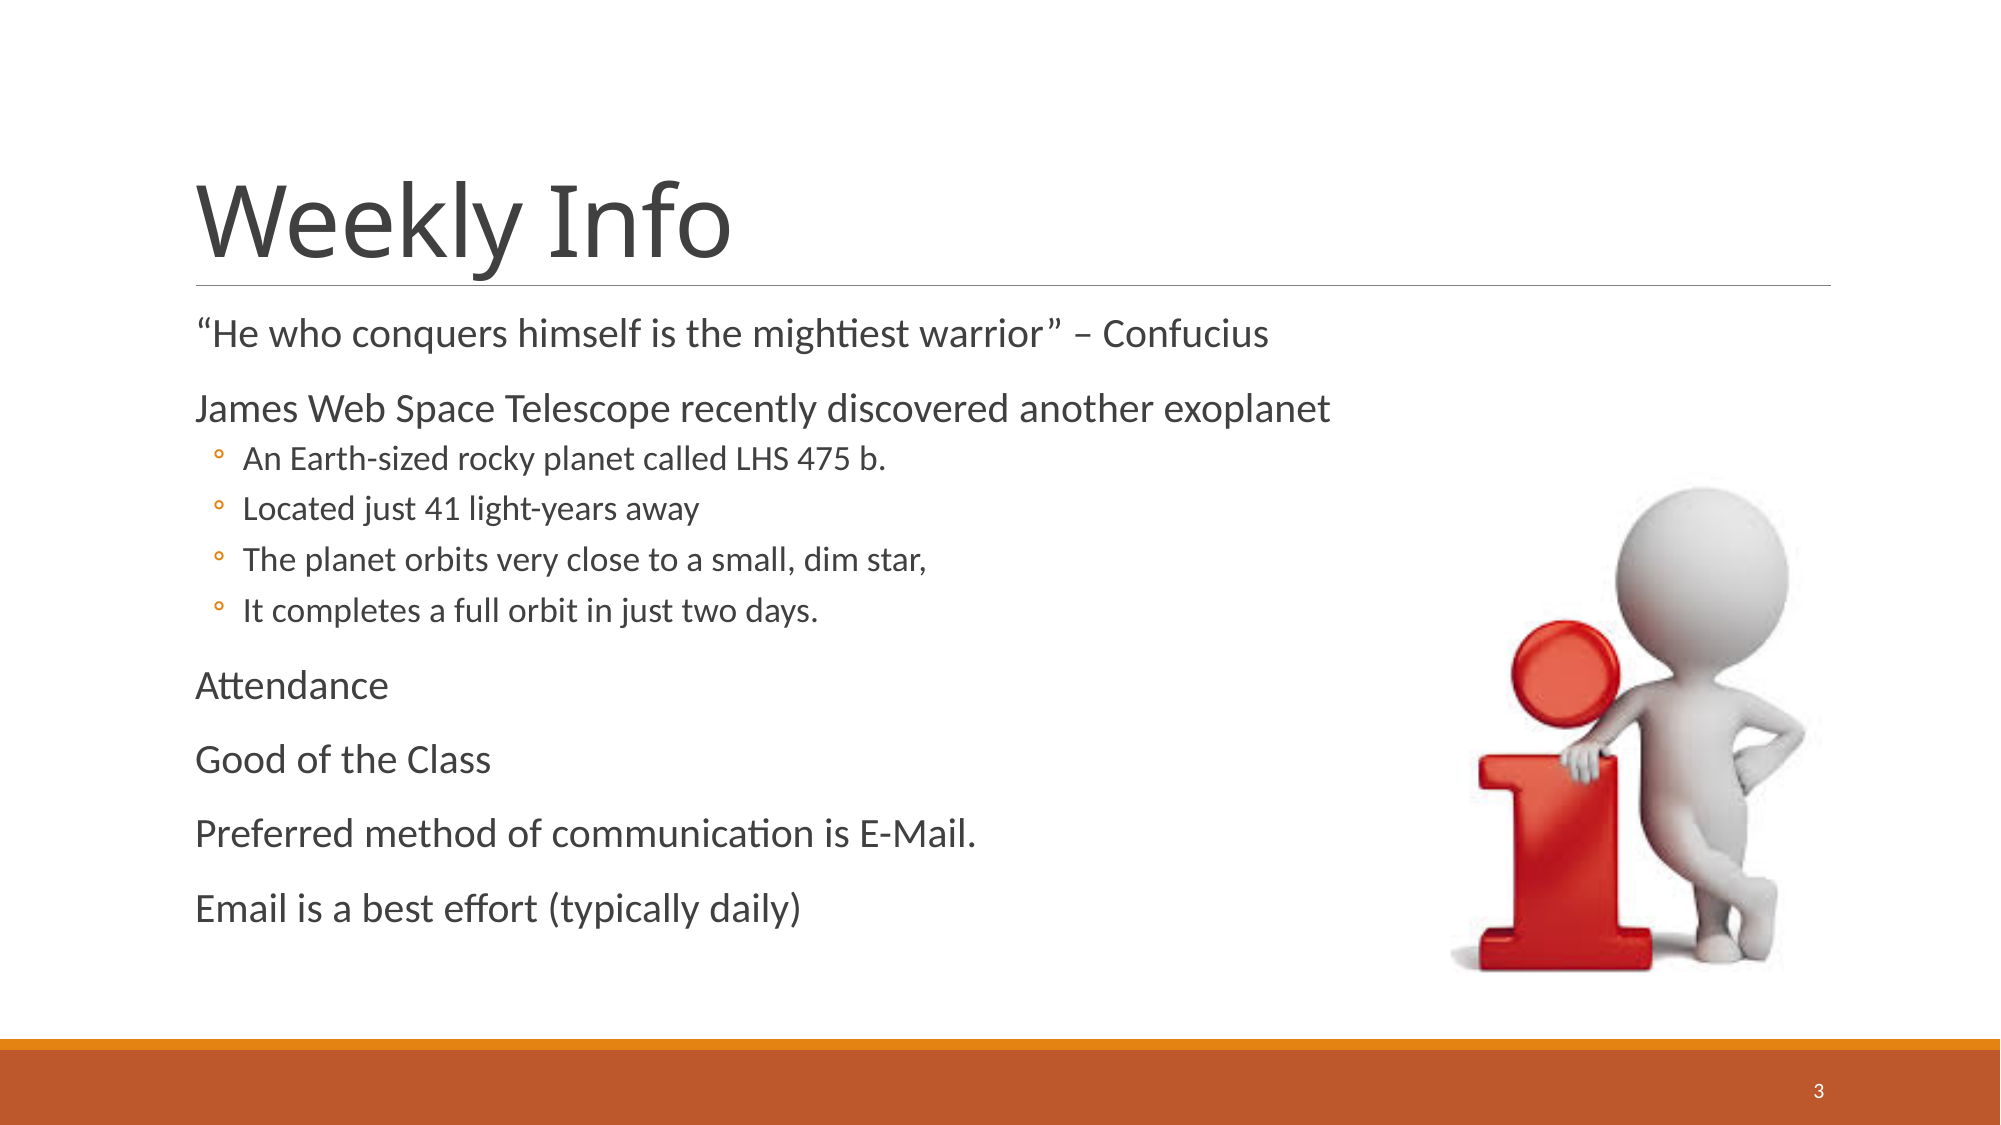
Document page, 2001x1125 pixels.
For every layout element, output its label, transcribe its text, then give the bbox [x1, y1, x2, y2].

slide_number 3 [1624, 1059, 1840, 1120]
title Weekly Info [180, 47, 1830, 285]
list “He who conquers himself is the mightiest warrior” – Confucius James Web Space Telescope recently discovered another exoplanet An Earth-sized rocky planet called LHS 475 b. Located just 41 light-years away The planet orbits very close to a small, dim star, It completes a full orbit in just two days. Attendance Good of the Class Preferred method of communication is E-Mail. Email is a best effort (typically daily) [180, 304, 1830, 1028]
picture [1396, 454, 1866, 1029]
